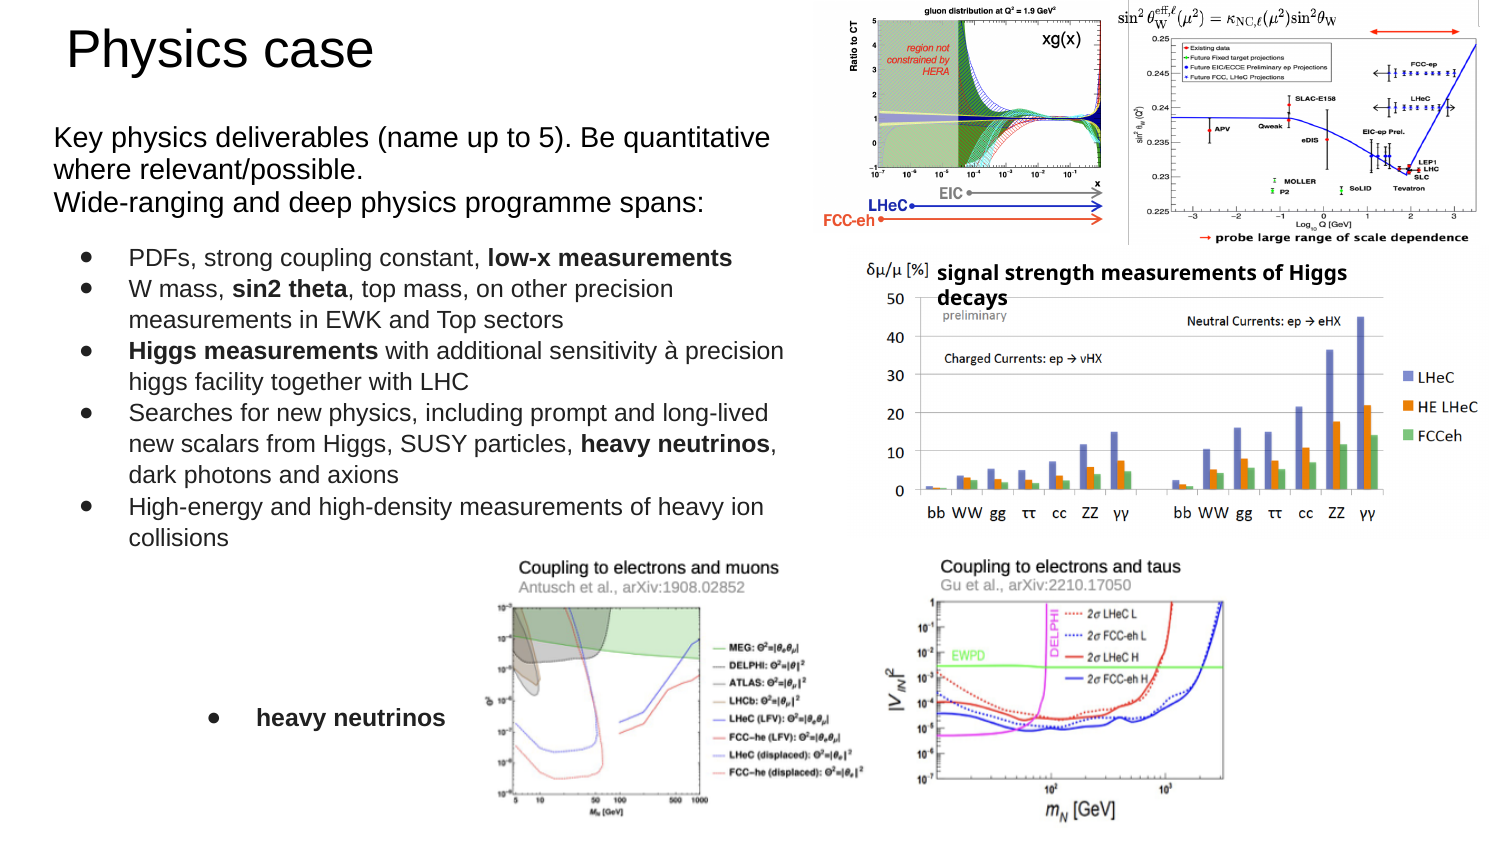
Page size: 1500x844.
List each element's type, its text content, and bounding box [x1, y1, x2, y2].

picture [476, 0, 1490, 839]
title Physics case [51, 0, 812, 94]
picture [813, 0, 1111, 233]
list Key physics deliverables (name up to 5). Be quantitative where relevant/possible. Wide-ranging and deep physics programme spans: PDFs, strong coupling constant, low-x measurements W mass, sin2 theta, top mass, on other precision measurements in EWK and Top sectors Higgs measurements with additional sensitivity à precision higgs facility together with LHC Searches for new physics, including prompt and long-lived new scalars from Higgs, SUSY particles, heavy neutrinos, dark photons and axions High-energy and high-density measurements of heavy ion collisions [38, 105, 803, 733]
title Physics case [1115, 37, 1123, 94]
text_box heavy neutrinos [166, 684, 471, 747]
